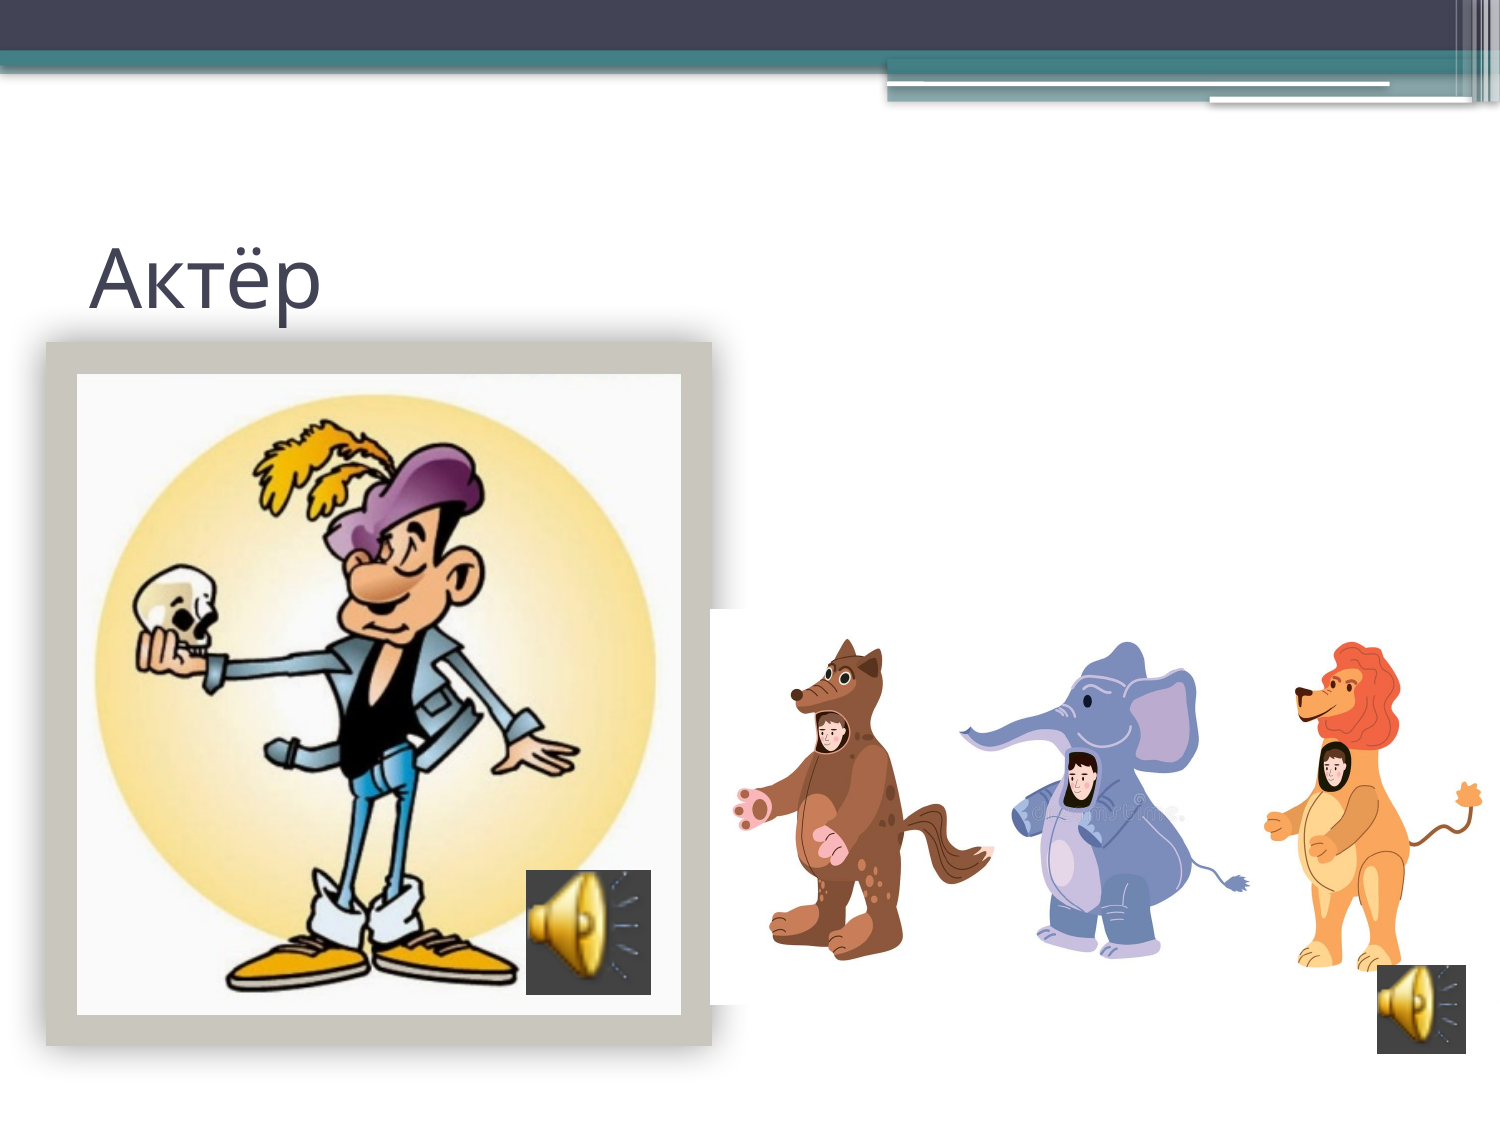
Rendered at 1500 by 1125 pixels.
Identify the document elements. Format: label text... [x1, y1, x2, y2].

picture [76, 373, 682, 1015]
title Актёр [75, 187, 1425, 363]
picture [710, 609, 1500, 1056]
